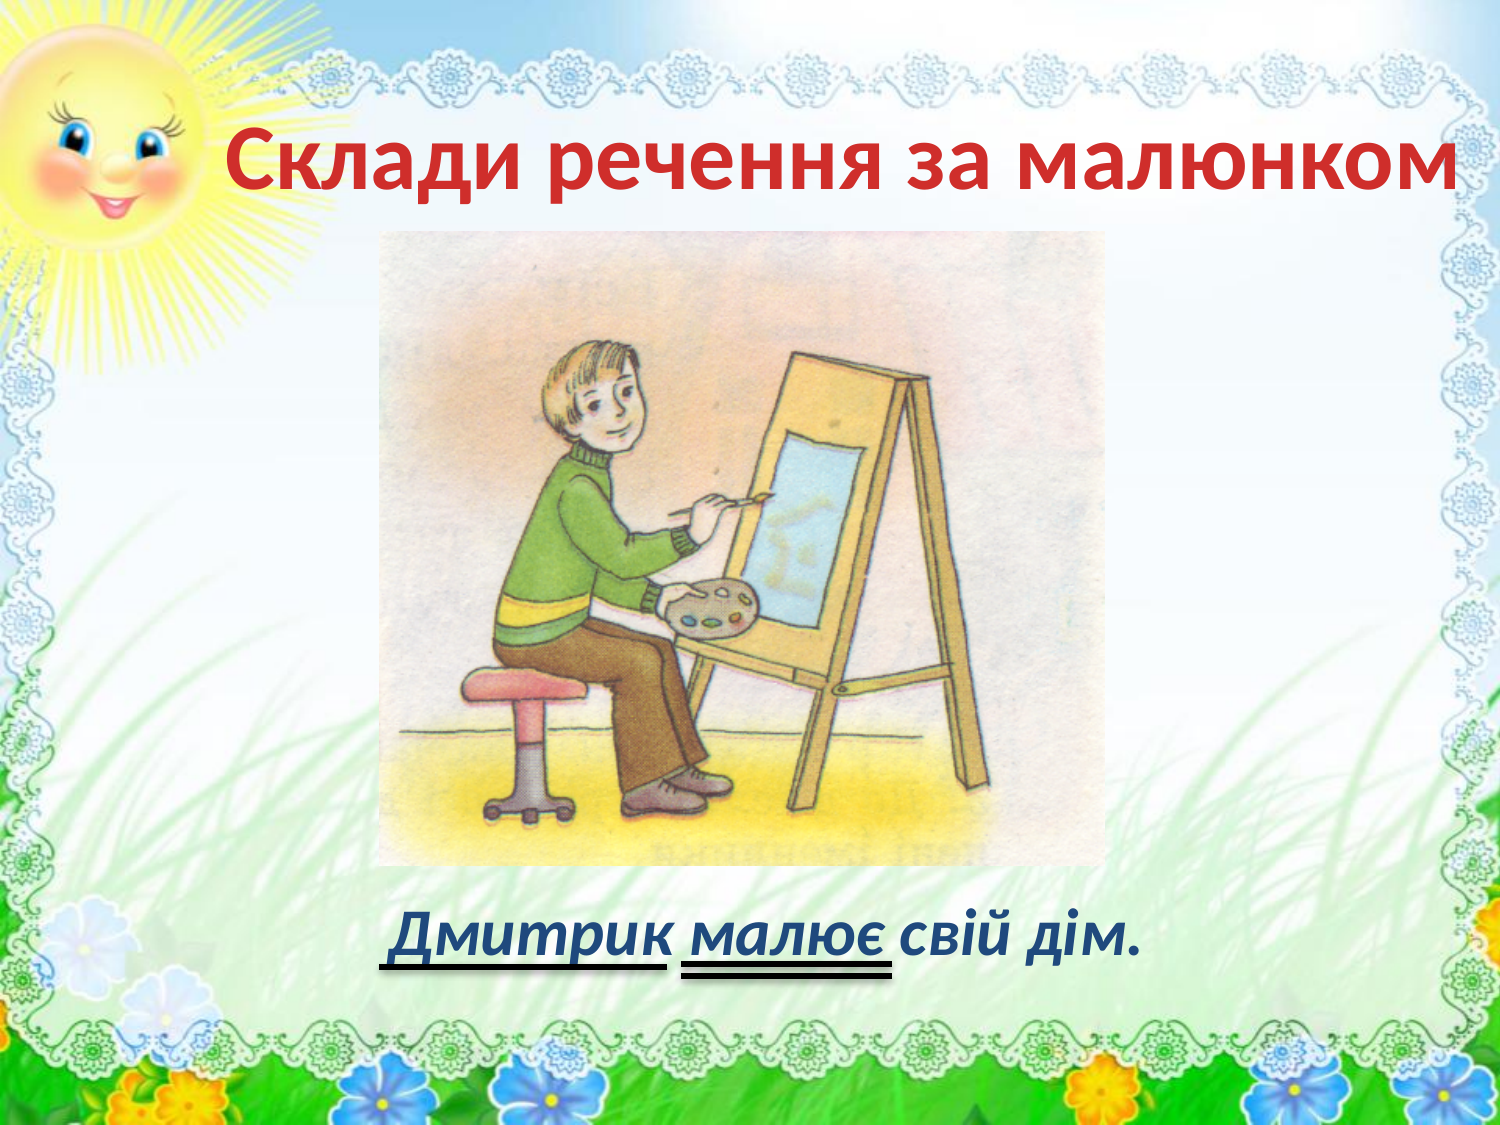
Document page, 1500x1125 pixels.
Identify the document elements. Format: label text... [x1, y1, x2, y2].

subtitle Дмитрик малює свій дім. [242, 881, 1293, 1000]
picture [0, 0, 1500, 1125]
title Склади речення за малюнком [206, 30, 1482, 273]
